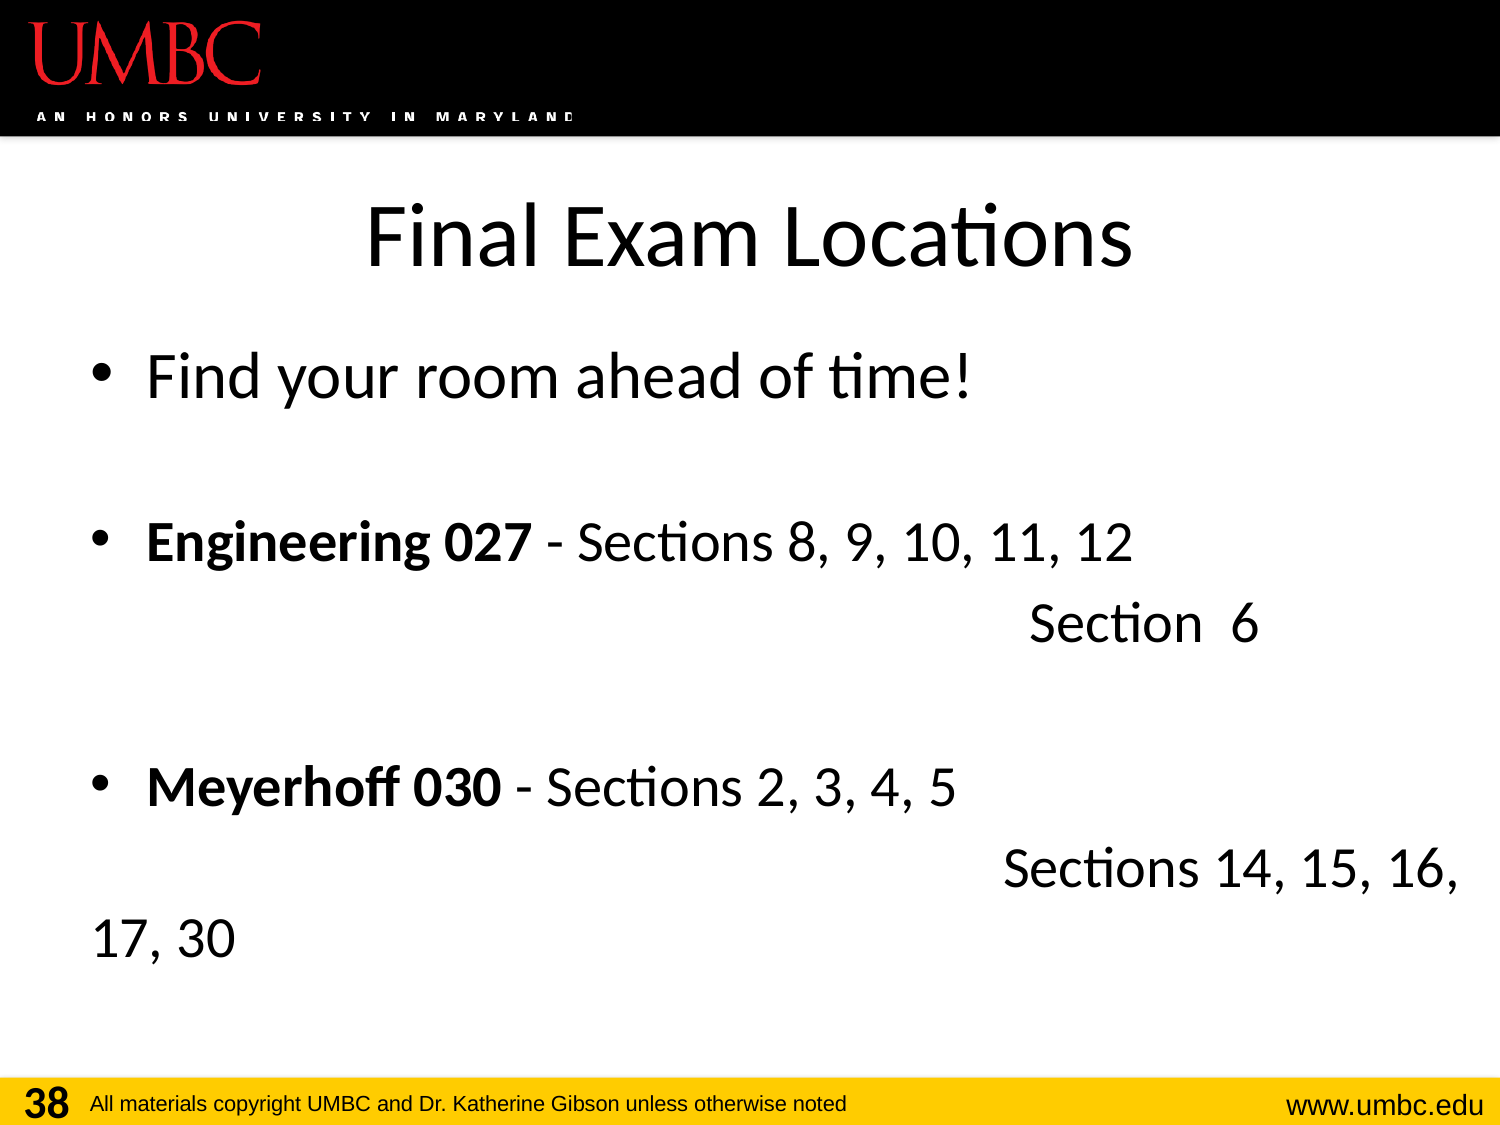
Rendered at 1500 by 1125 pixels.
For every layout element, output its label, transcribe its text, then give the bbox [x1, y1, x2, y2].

list Find your room ahead of time! Engineering 027 - Sections 8, 9, 10, 11, 12 Section 6 Meyerhoff 030 - Sections 2, 3, 4, 5 Sections 14, 15, 16, 17, 30 [75, 324, 1488, 1066]
title Final Exam Locations [75, 136, 1425, 324]
slide_number 38 [0, 1065, 94, 1125]
